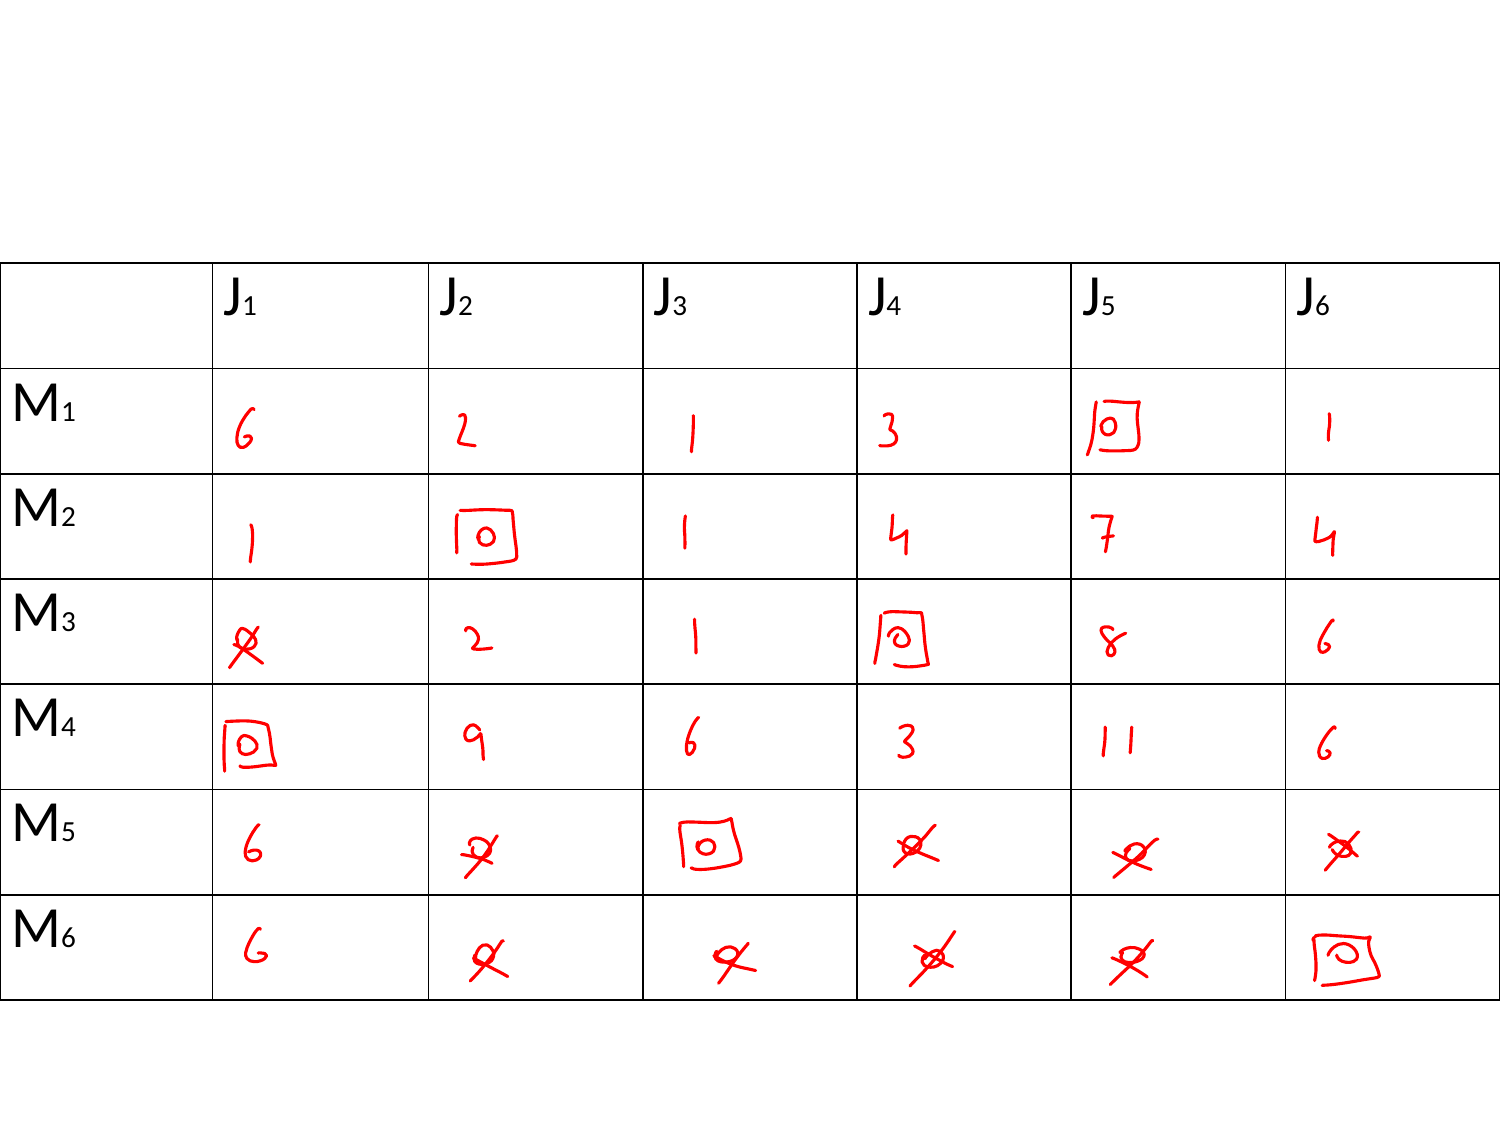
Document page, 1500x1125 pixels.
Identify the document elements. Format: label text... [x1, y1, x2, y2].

table_cell [1286, 580, 1499, 683]
table_cell [429, 580, 642, 683]
table_header J3 [644, 264, 856, 368]
table_cell [1286, 896, 1499, 999]
table_header J5 [1072, 264, 1285, 368]
table_cell [1286, 685, 1499, 789]
table_cell [429, 685, 642, 789]
table_cell [644, 580, 856, 683]
table_cell [213, 685, 428, 789]
table_cell [858, 896, 1070, 999]
table_cell [858, 369, 1070, 473]
table_cell [213, 475, 428, 578]
table_cell [644, 896, 856, 999]
table_cell [644, 475, 856, 578]
table_header J4 [858, 264, 1070, 368]
table_cell [429, 896, 642, 999]
table_cell M6 [1, 896, 212, 999]
table_cell [429, 475, 642, 578]
table_cell [429, 790, 642, 894]
table_cell [858, 580, 1070, 683]
table_cell [644, 369, 856, 473]
table_cell [1072, 580, 1285, 683]
table_cell M5 [1, 790, 212, 894]
table_cell [213, 790, 428, 894]
table_cell [644, 685, 856, 789]
table_cell M4 [1, 685, 212, 789]
table_cell [1072, 369, 1285, 473]
table_cell [1072, 685, 1285, 789]
table_cell [213, 369, 428, 473]
table_header J1 [213, 264, 428, 368]
table_cell [1286, 369, 1499, 473]
table_header J6 [1286, 264, 1499, 368]
table_cell [1286, 475, 1499, 578]
table_cell M1 [1, 369, 212, 473]
table_cell [1072, 475, 1285, 578]
table_header [1, 264, 212, 368]
table_cell [213, 896, 428, 999]
table_header J2 [429, 264, 642, 368]
table_cell M2 [1, 475, 212, 578]
table_cell [1072, 790, 1285, 894]
table_cell [858, 475, 1070, 578]
table_cell [1286, 790, 1499, 894]
table_cell [429, 369, 642, 473]
table_cell [213, 580, 428, 683]
table_cell [1072, 896, 1285, 999]
table_cell [858, 685, 1070, 789]
table_cell M3 [1, 580, 212, 683]
table_cell [644, 790, 856, 894]
table_cell [858, 790, 1070, 894]
